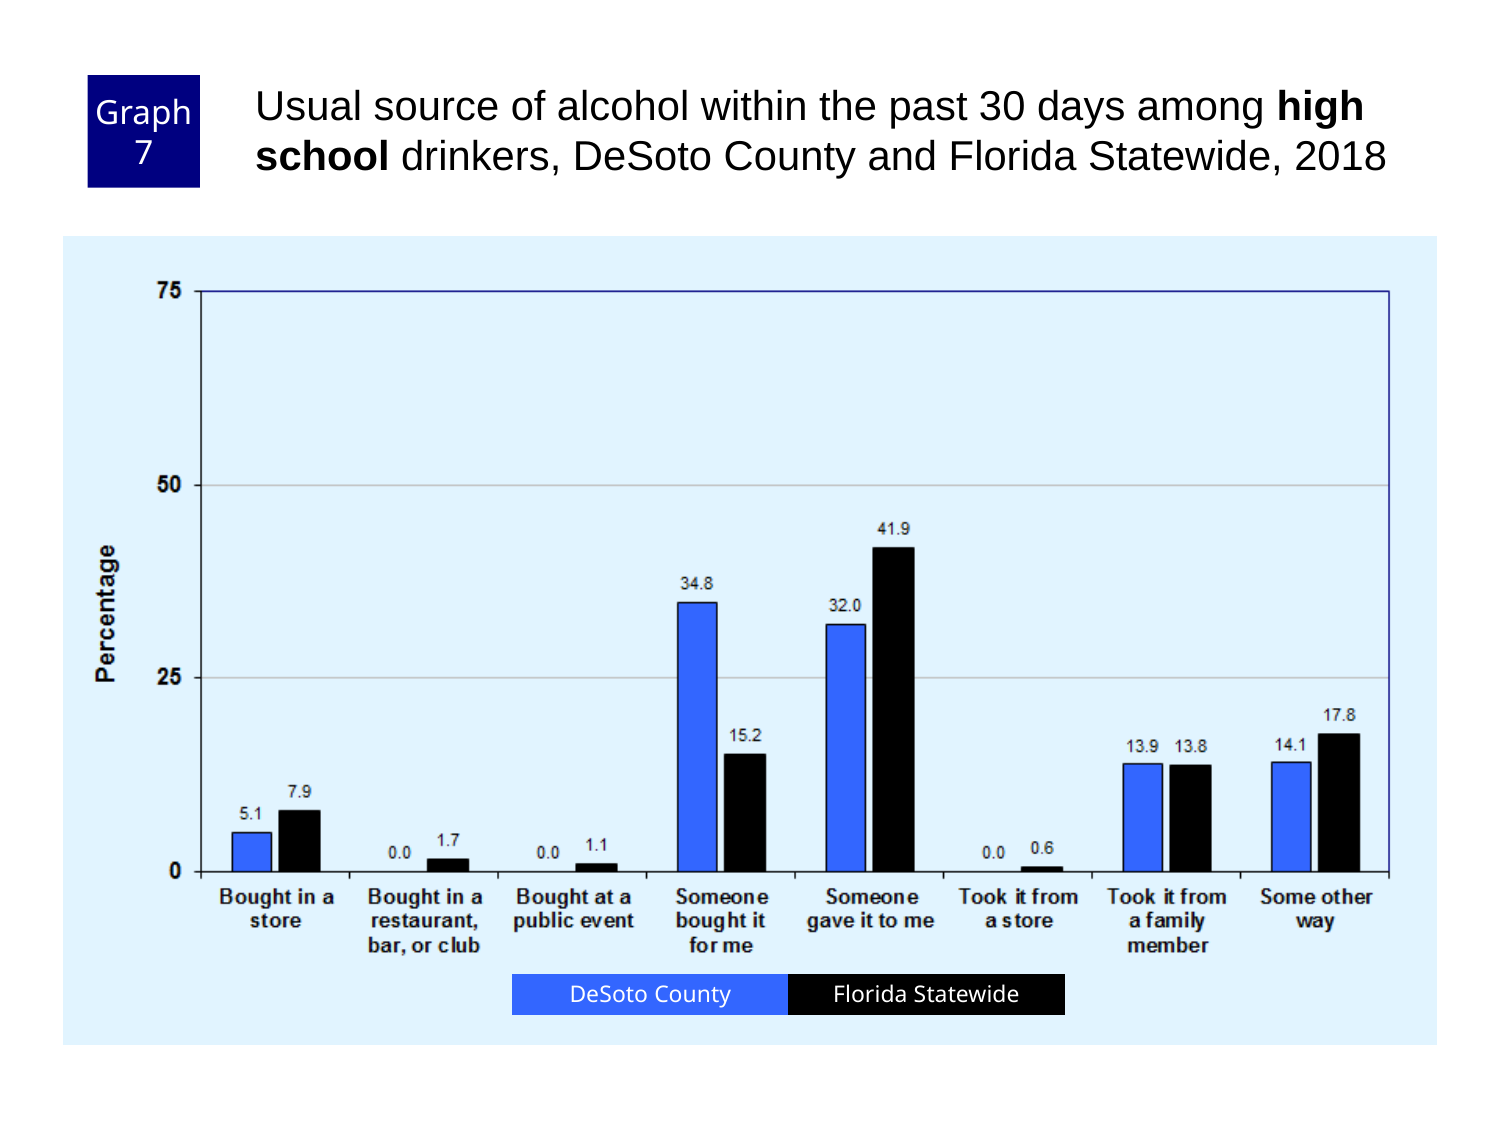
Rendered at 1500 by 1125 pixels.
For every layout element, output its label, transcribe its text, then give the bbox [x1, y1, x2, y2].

text_box Graph 7 [87, 75, 200, 188]
picture [62, 236, 1437, 1046]
text_box Usual source of alcohol within the past 30 days among high school drinkers, DeSoto County and Florida Statewide, 2018 [250, 75, 1439, 200]
